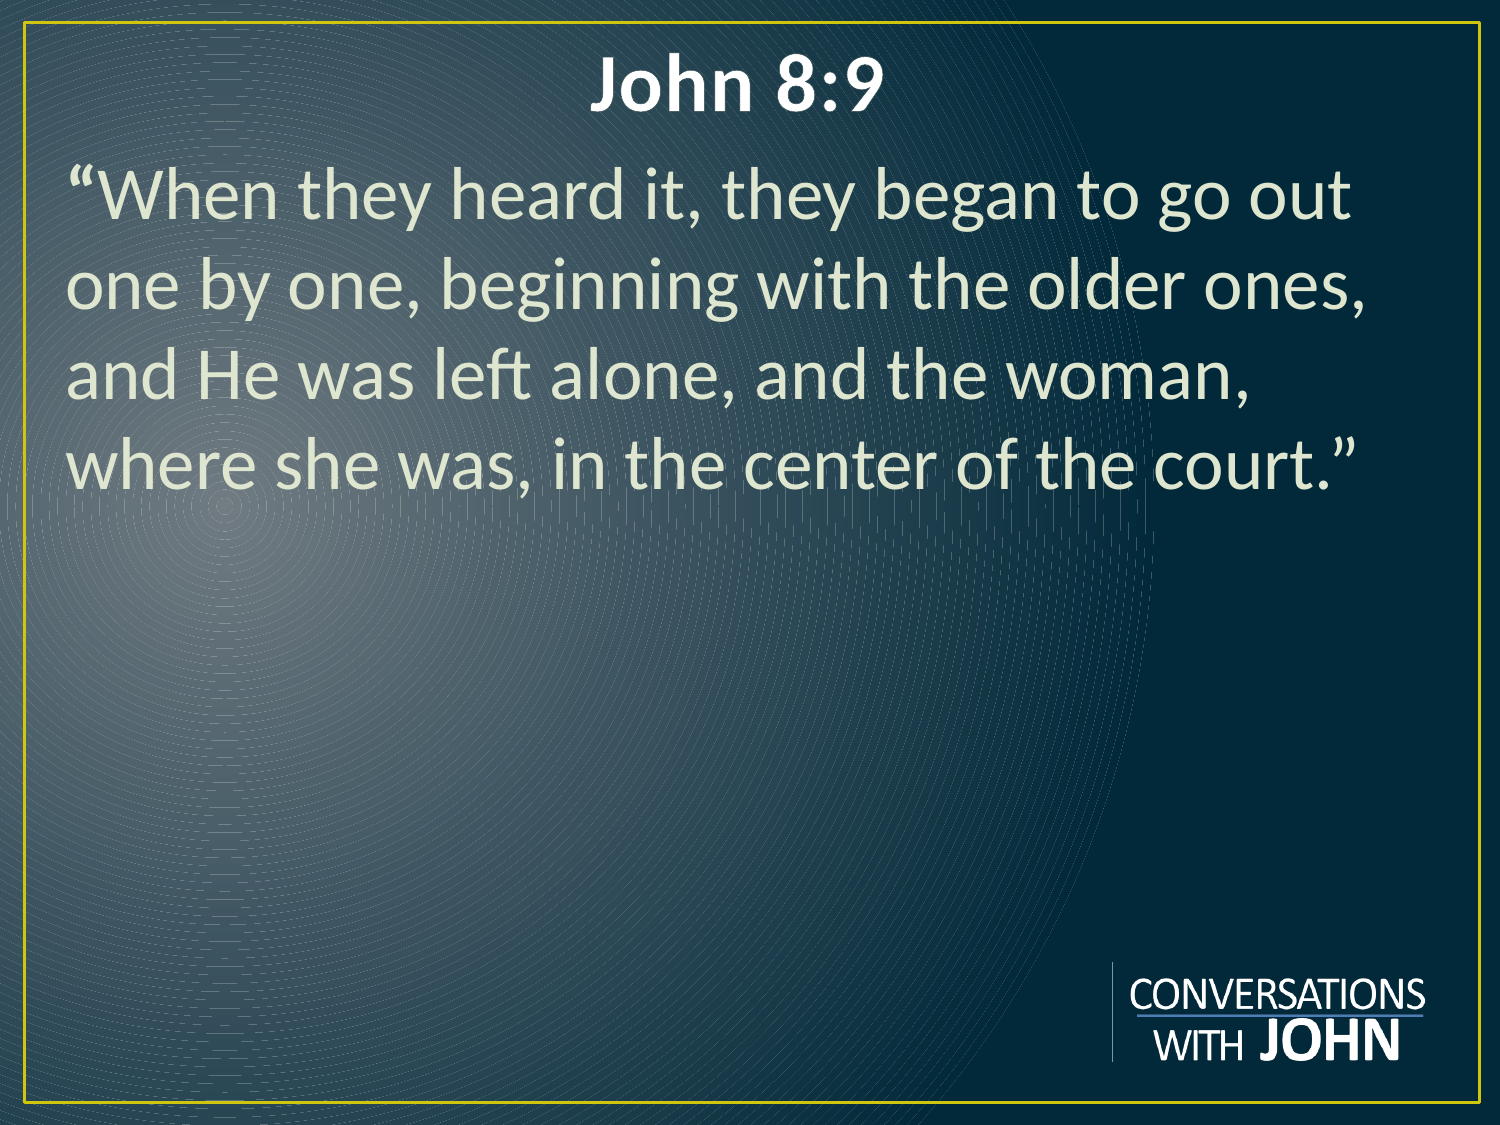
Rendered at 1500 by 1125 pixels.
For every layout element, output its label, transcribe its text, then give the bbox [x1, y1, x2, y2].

title John 8:9 [50, 12, 1425, 136]
list “When they heard it, they began to go out one by one, beginning with the older ones, and He was left alone, and the woman, where she was, in the center of the court.” [50, 137, 1471, 888]
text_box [1099, 949, 1463, 1119]
